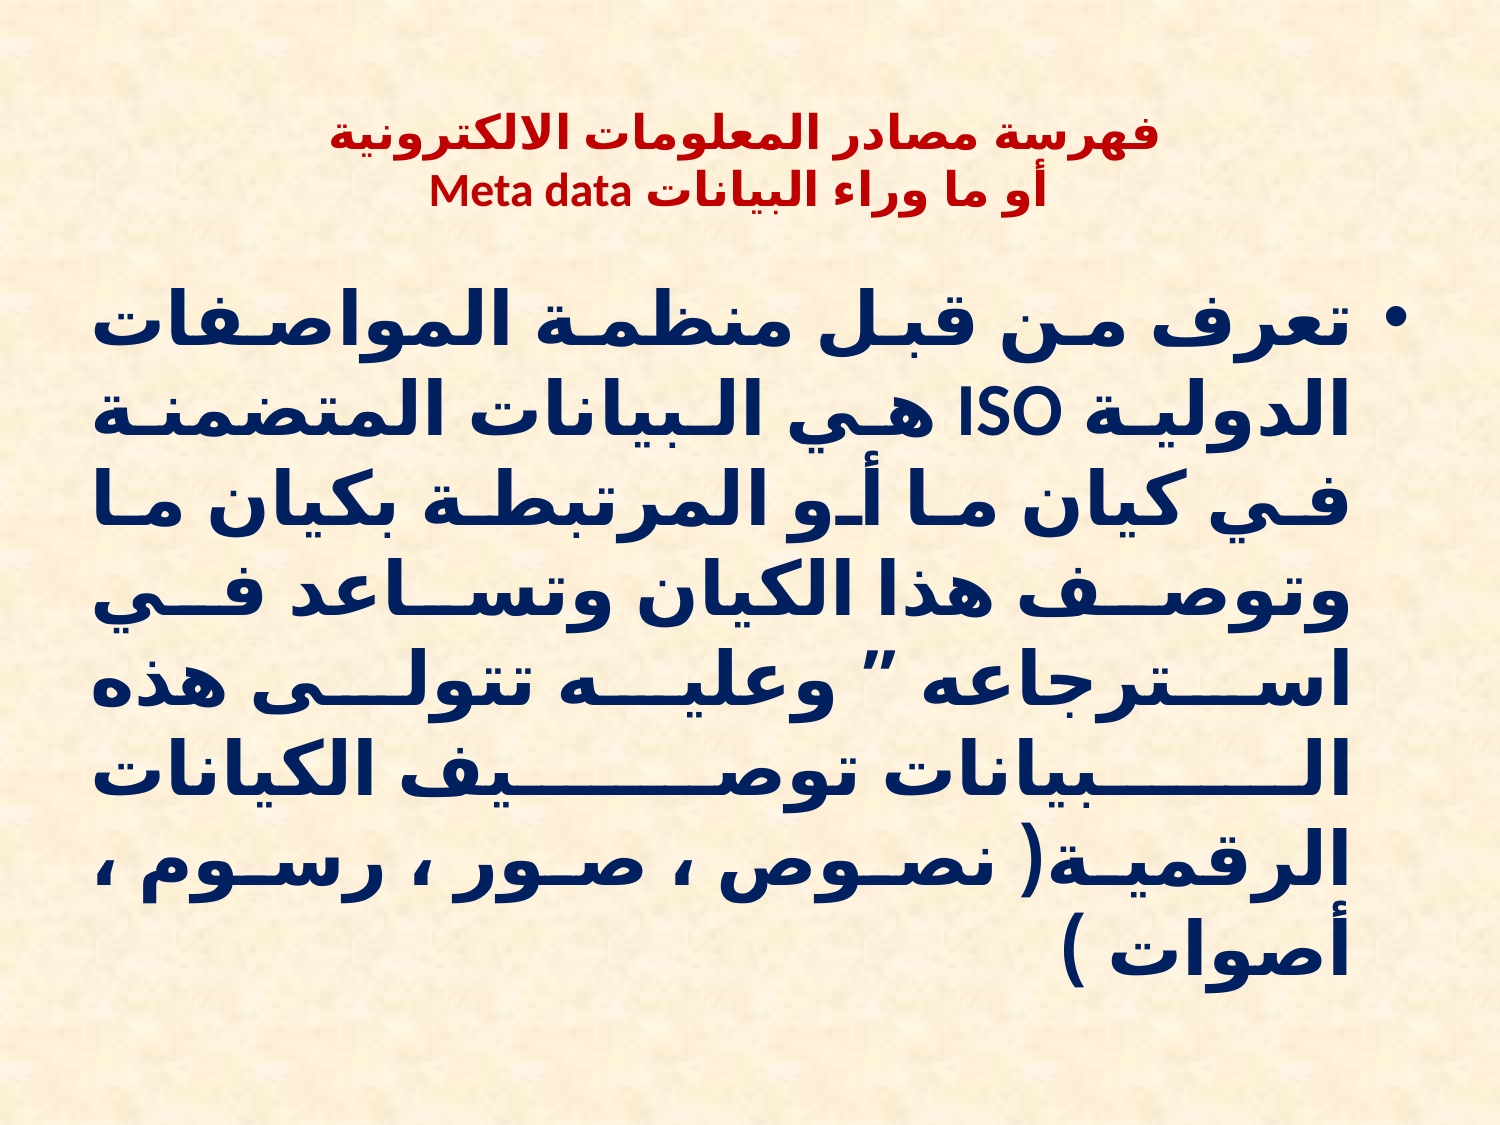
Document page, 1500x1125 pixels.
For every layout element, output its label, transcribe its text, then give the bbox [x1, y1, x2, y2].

list تعرف من قبل منظمة المواصفات الدولية ISO هي البيانات المتضمنة في كيان ما أو المرتبطة بكيان ما وتوصف هذا الكيان وتساعد في استرجاعه ” وعليه تتولى هذه البيانات توصيف الكيانات الرقمية( نصوص ، صور ، رسوم ، أصوات ) [75, 262, 1425, 1005]
title فهرسة مصادر المعلومات الالكترونية أو ما وراء البيانات Meta data [70, 93, 1421, 282]
picture [0, 0, 1500, 1125]
